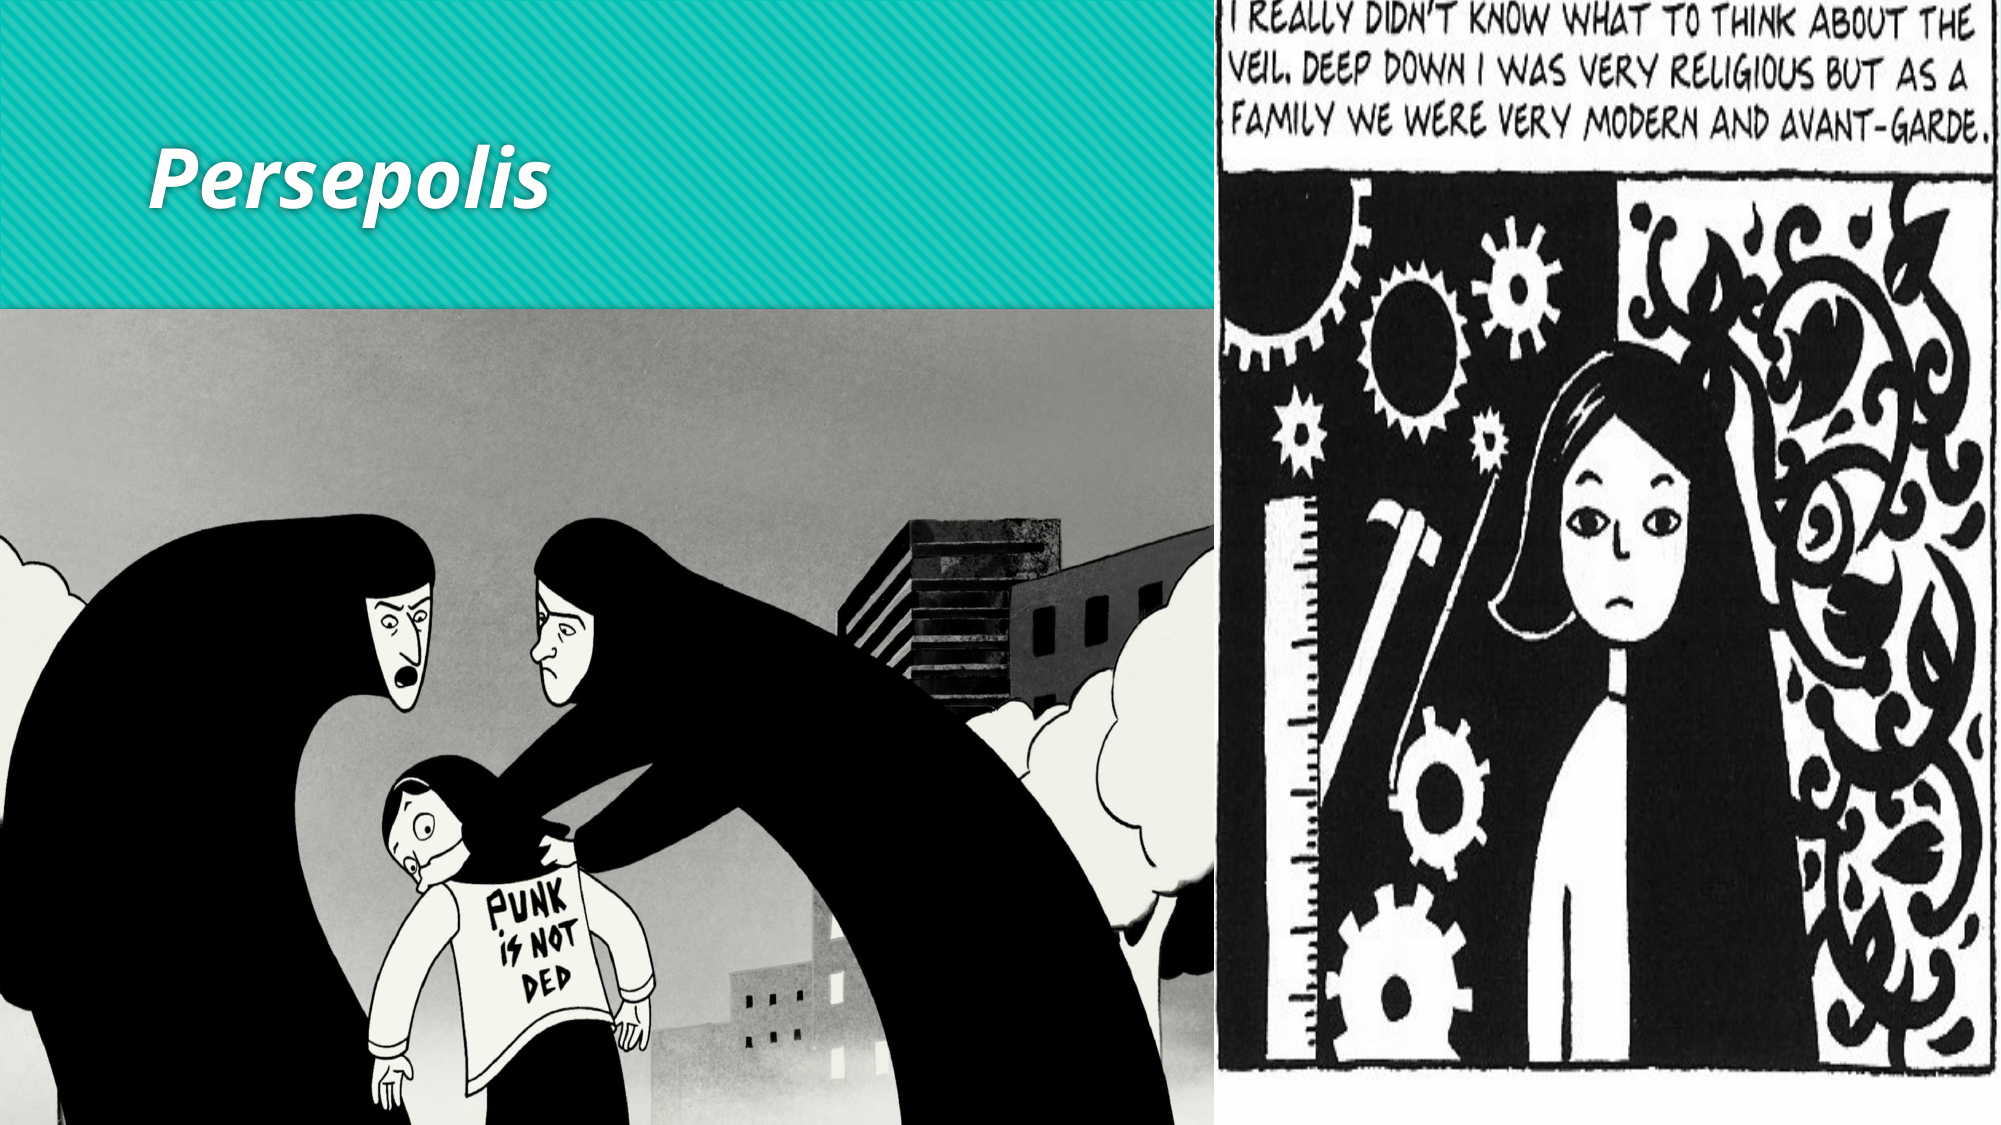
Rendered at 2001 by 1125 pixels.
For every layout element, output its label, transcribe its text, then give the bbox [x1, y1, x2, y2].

title Persepolis [132, 73, 1214, 233]
picture [1214, 0, 2000, 1125]
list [0, 309, 1214, 1125]
